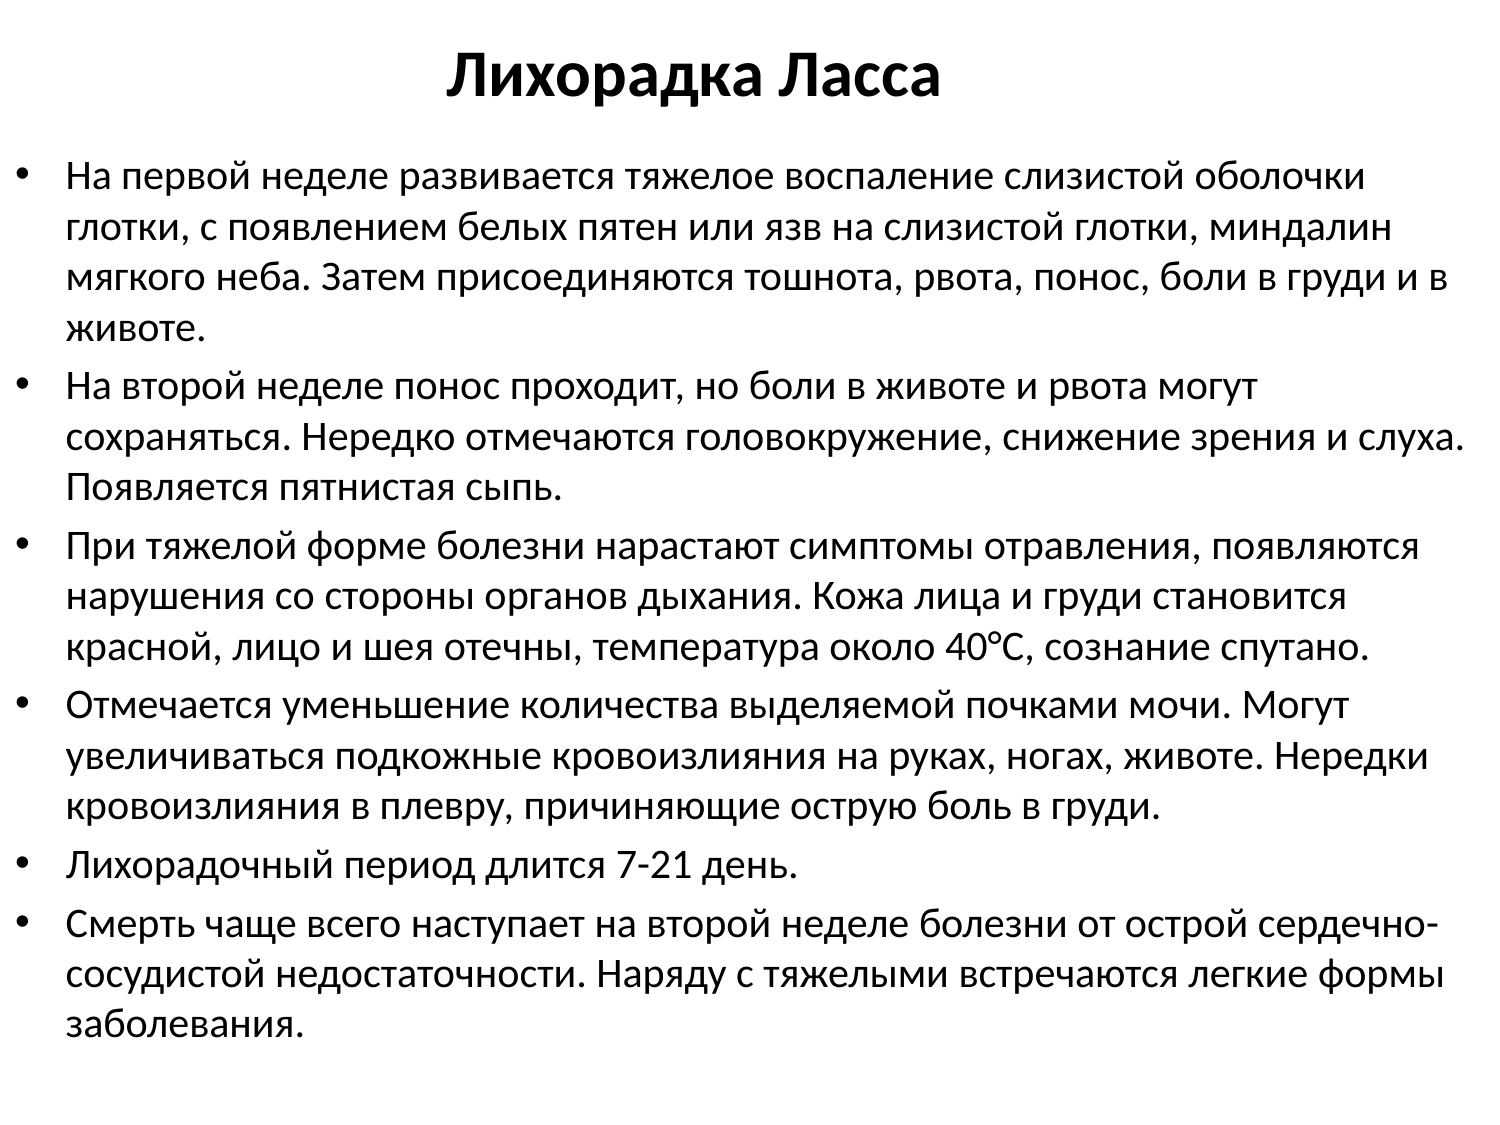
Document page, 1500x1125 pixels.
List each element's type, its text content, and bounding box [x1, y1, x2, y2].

title Лихорадка Ласса [187, 0, 1203, 140]
list На первой неделе развивается тяжелое воспаление слизистой оболочки глотки, с появлением белых пятен или язв на слизистой глотки, миндалин мягкого неба. Затем присоединяются тошнота, рвота, понос, боли в груди и в животе. На второй неделе понос проходит, но боли в животе и рвота могут сохраняться. Нередко отмечаются головокружение, снижение зрения и слуха. Появляется пятнистая сыпь. При тяжелой форме болезни нарастают симптомы отравления, появляются нарушения со стороны органов дыхания. Кожа лица и груди становится красной, лицо и шея отечны, температура около 40°С, сознание спутано. Отмечается уменьшение количества выделяемой почками мочи. Могут увеличиваться подкожные кровоизлияния на руках, ногах, животе. Нередки кровоизлияния в плевру, причиняющие острую боль в груди. Лихорадочный период длится 7-21 день. Смерть чаще всего наступает на второй неделе болезни от острой сердечно-сосудистой недостаточности. Наряду с тяжелыми встречаются легкие формы заболевания. [0, 140, 1500, 1055]
